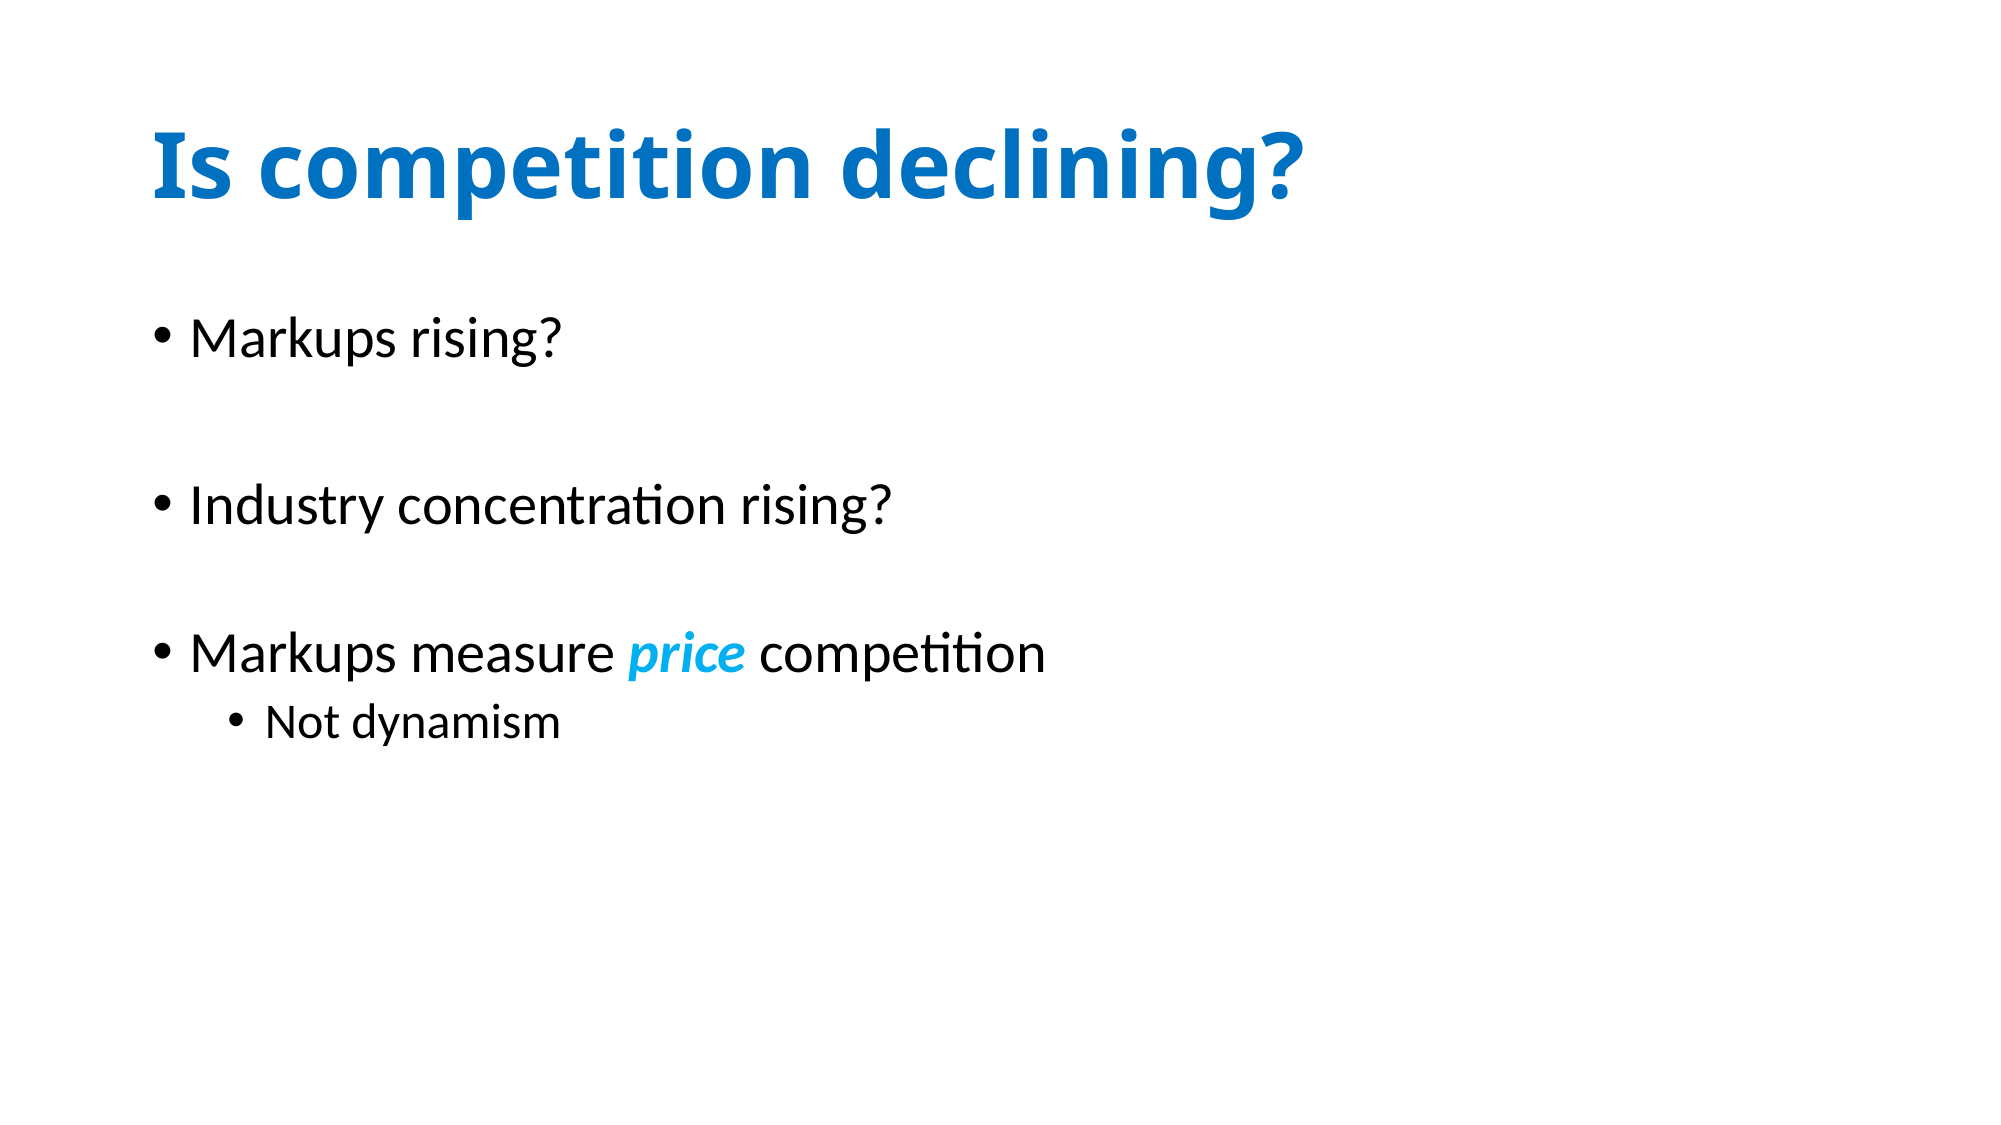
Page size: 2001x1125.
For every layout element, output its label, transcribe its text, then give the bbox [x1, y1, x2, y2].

title Is competition declining? [137, 59, 1863, 278]
list Markups rising? Industry concentration rising? Markups measure price competition Not dynamism [137, 299, 1863, 1014]
